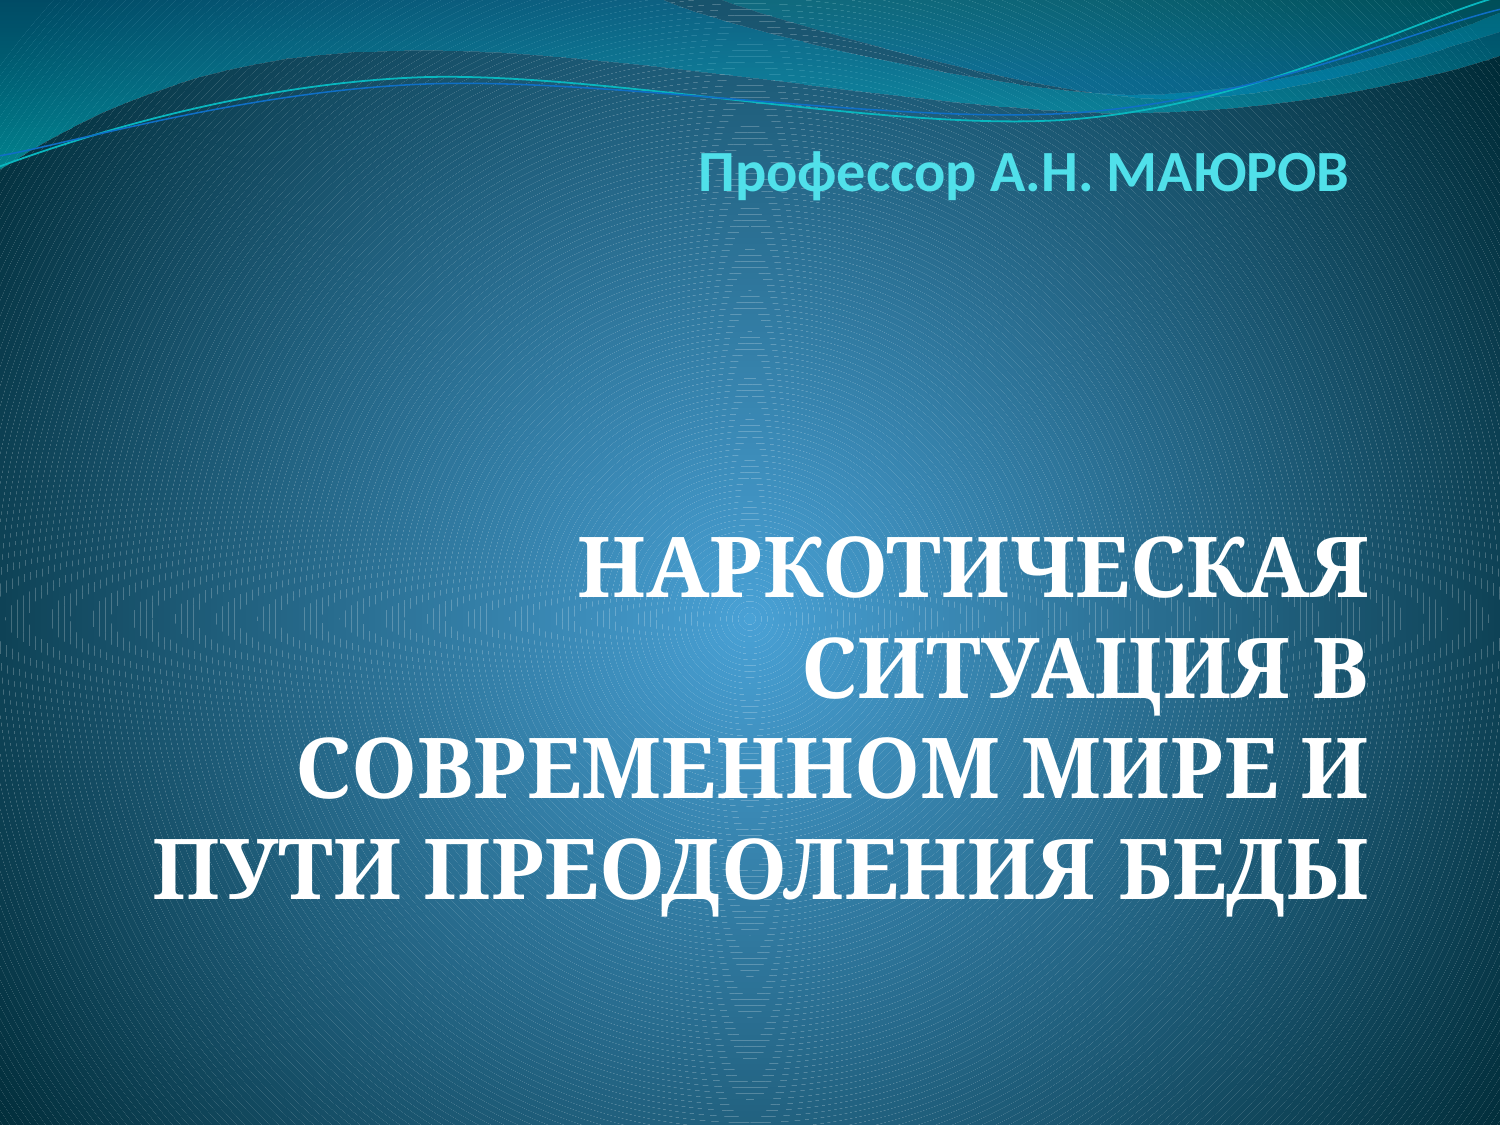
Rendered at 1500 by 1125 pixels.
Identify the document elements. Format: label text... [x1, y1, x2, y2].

subtitle НАРКОТИЧЕСКАЯ СИТУАЦИЯ В СОВРЕМЕННОМ МИРЕ И ПУТИ ПРЕОДОЛЕНИЯ БЕДЫ [87, 385, 1376, 1012]
title Профессор А.Н. МАЮРОВ [64, 42, 1353, 343]
